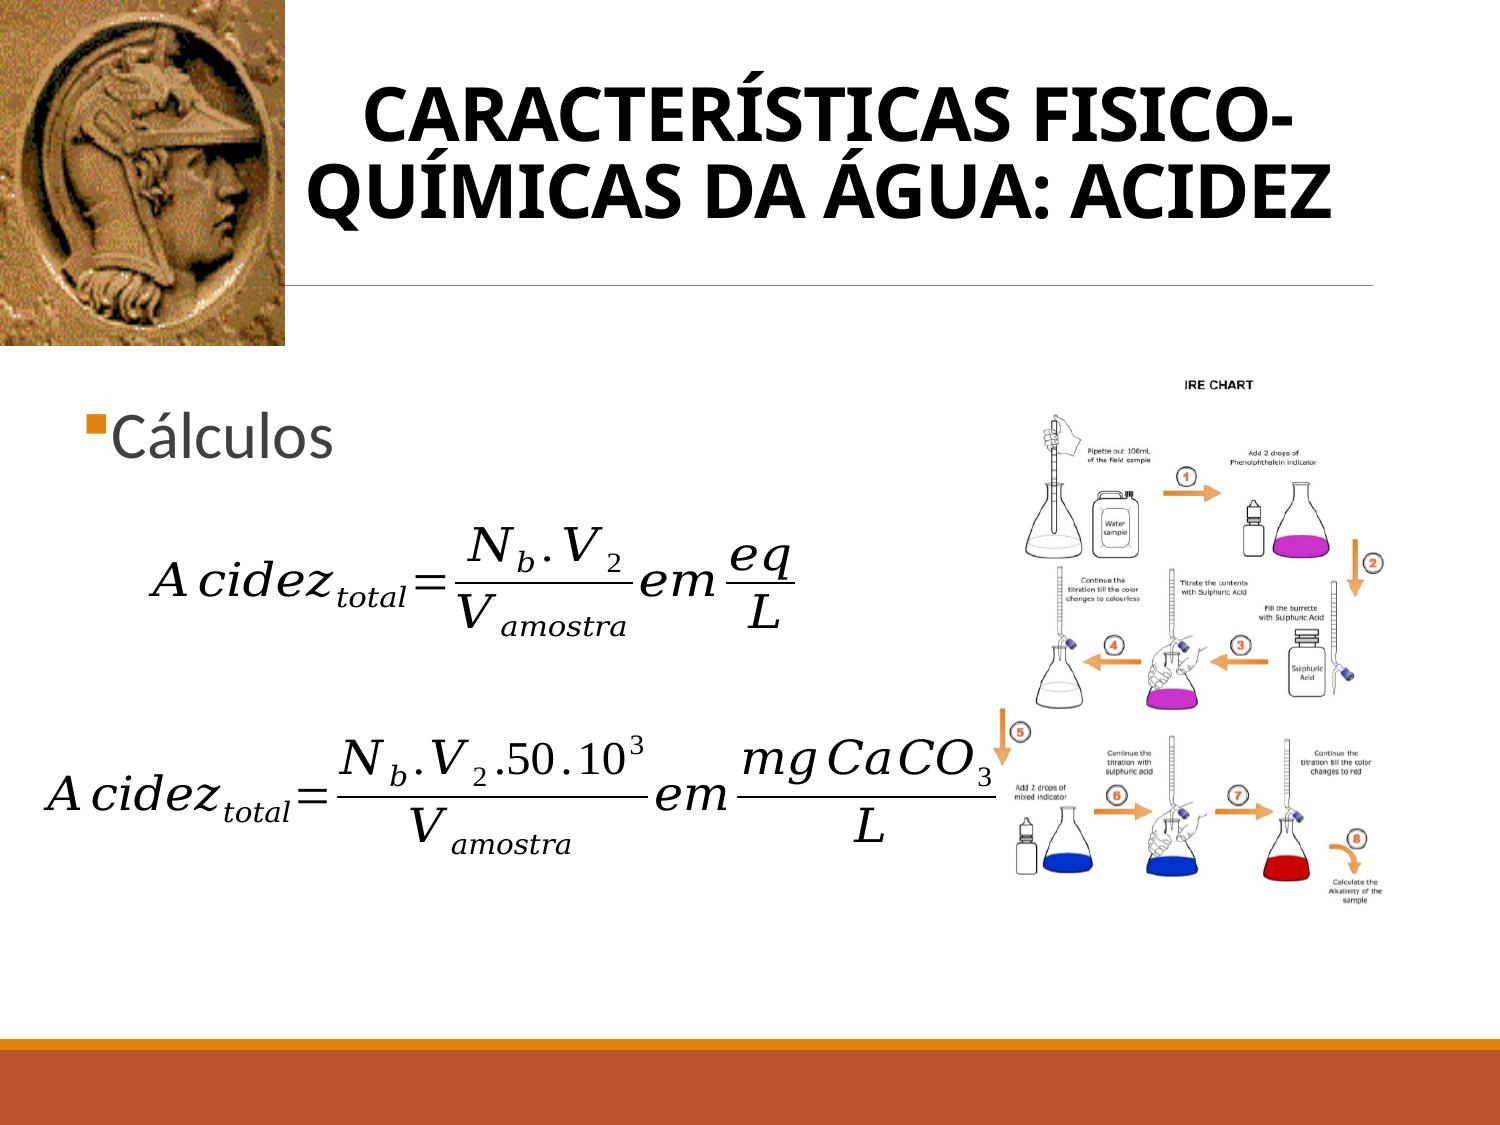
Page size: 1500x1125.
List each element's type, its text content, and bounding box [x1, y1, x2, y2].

list Cálculos [81, 393, 585, 539]
picture [902, 299, 1471, 1036]
picture [0, 0, 288, 351]
title CARACTERÍSTICAS FISICO-QUÍMICAS DA ÁGUA: ACIDEZ [297, 54, 1369, 242]
